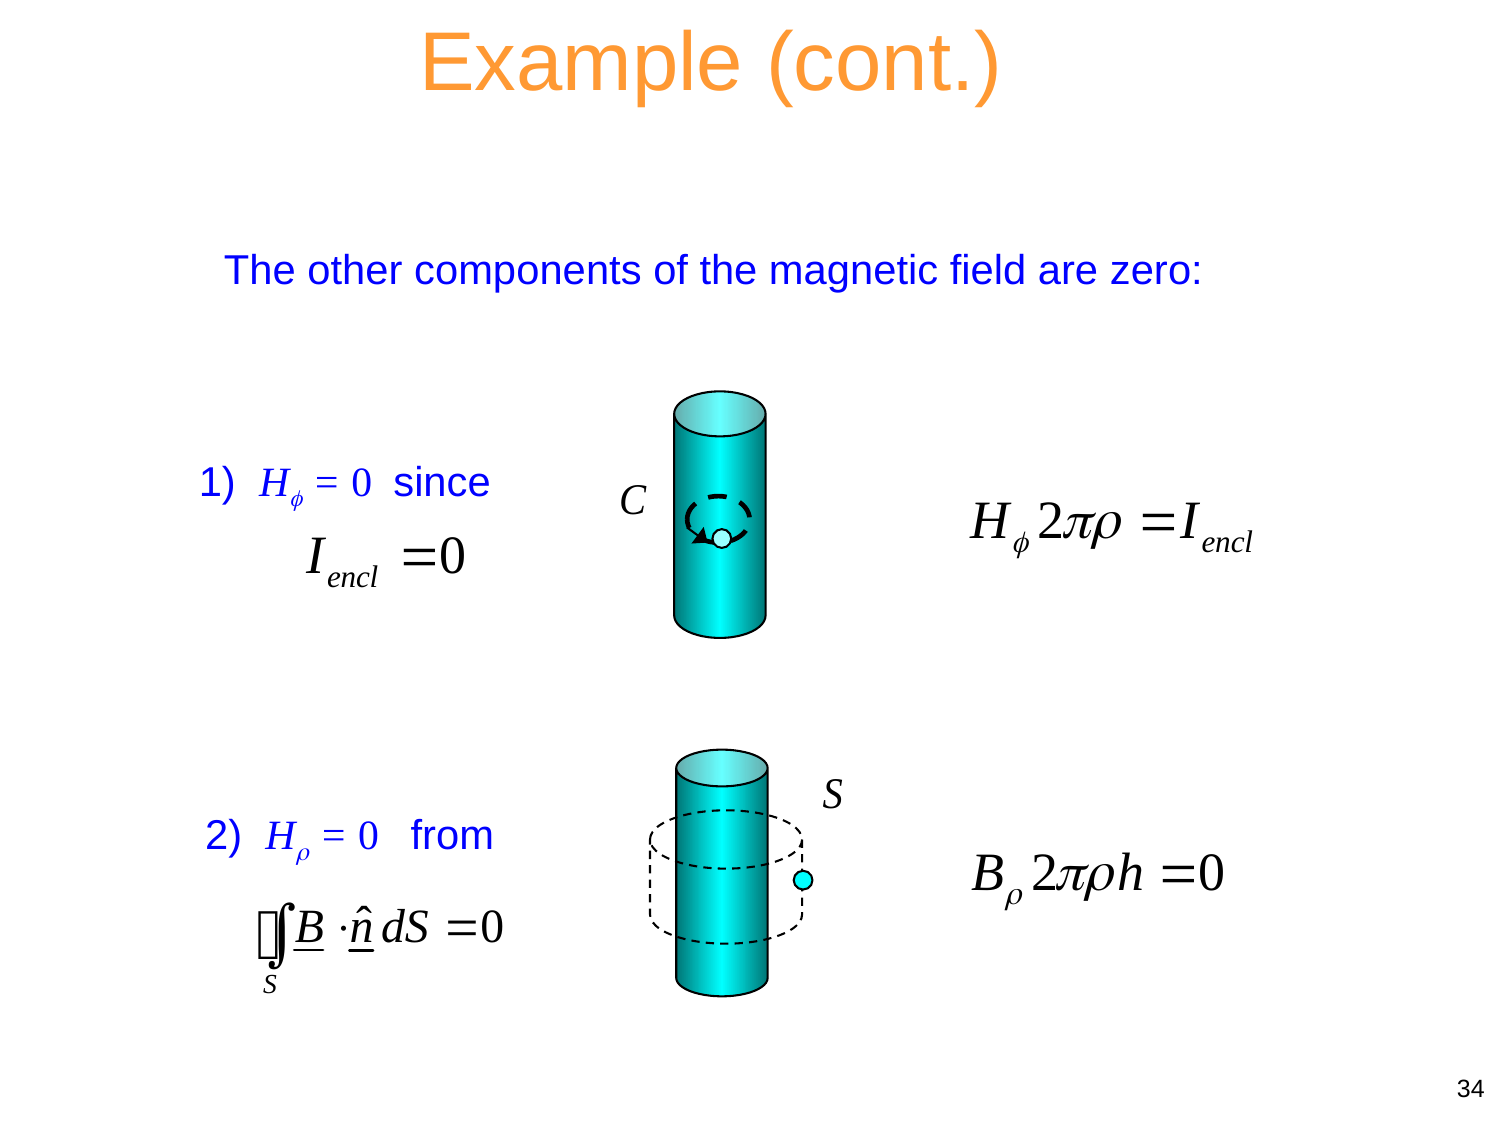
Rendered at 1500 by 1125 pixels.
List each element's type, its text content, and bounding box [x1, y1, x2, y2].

text_box 1) H = 0 since [173, 446, 506, 519]
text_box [296, 519, 477, 601]
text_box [960, 483, 1267, 570]
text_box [614, 391, 766, 639]
text_box 2) H = 0 from [179, 800, 520, 873]
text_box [961, 835, 1237, 922]
text_box Example (cont.) [265, 0, 1157, 115]
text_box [649, 749, 854, 997]
slide_number 34 [1187, 1050, 1500, 1125]
text_box The other components of the magnetic field are zero: [209, 235, 1218, 301]
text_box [247, 886, 511, 1006]
